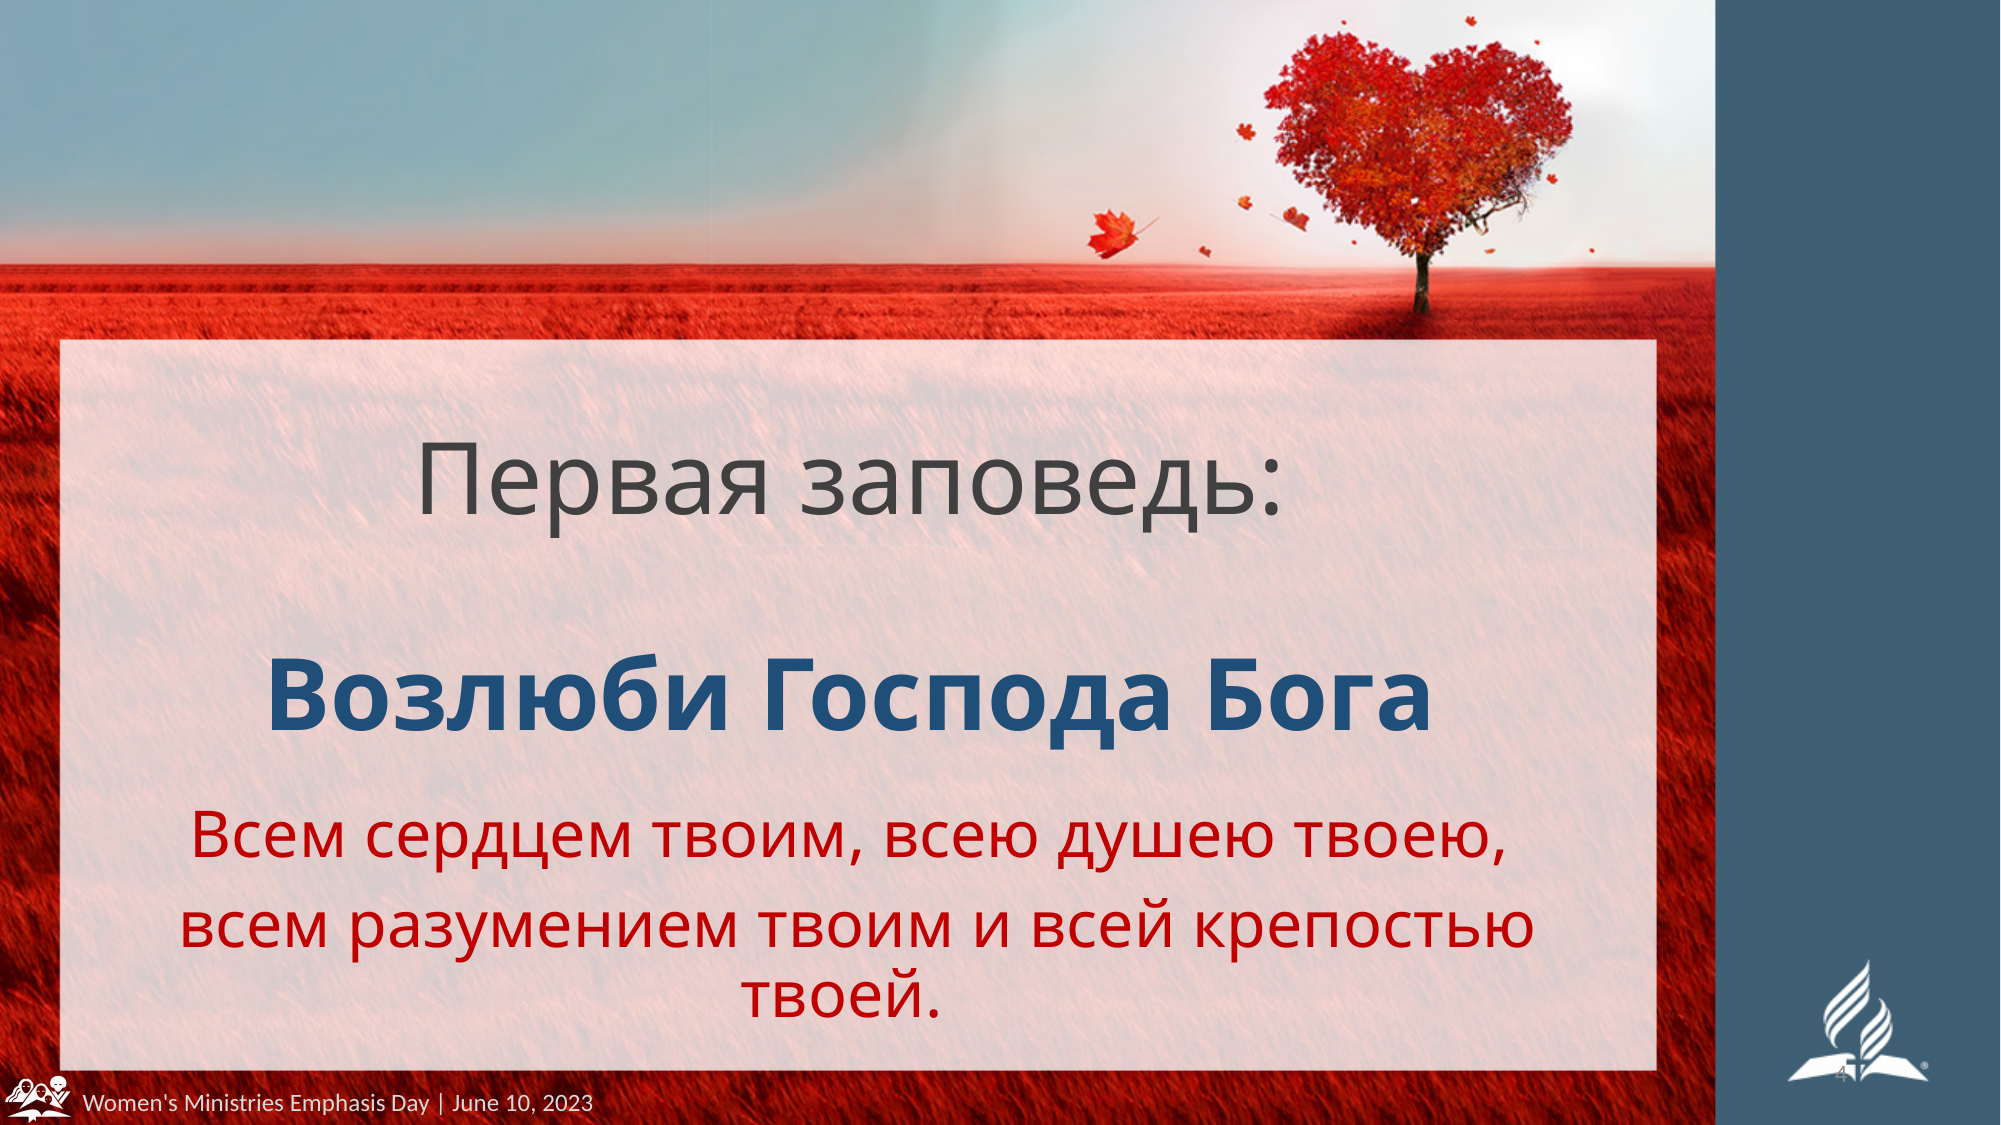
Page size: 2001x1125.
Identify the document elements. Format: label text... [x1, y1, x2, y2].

picture [0, 0, 2001, 1125]
title Первая заповедь: Возлюби Господа Бога [62, 291, 1638, 760]
footer Women's Ministries Emphasis Day | June 10, 2023 [67, 1071, 743, 1125]
slide_number 4 [1412, 1042, 1863, 1103]
list Всем сердцем твоим, всею душею твоею, всем разумением твоим и всей крепостью твоей. [62, 794, 1638, 1041]
